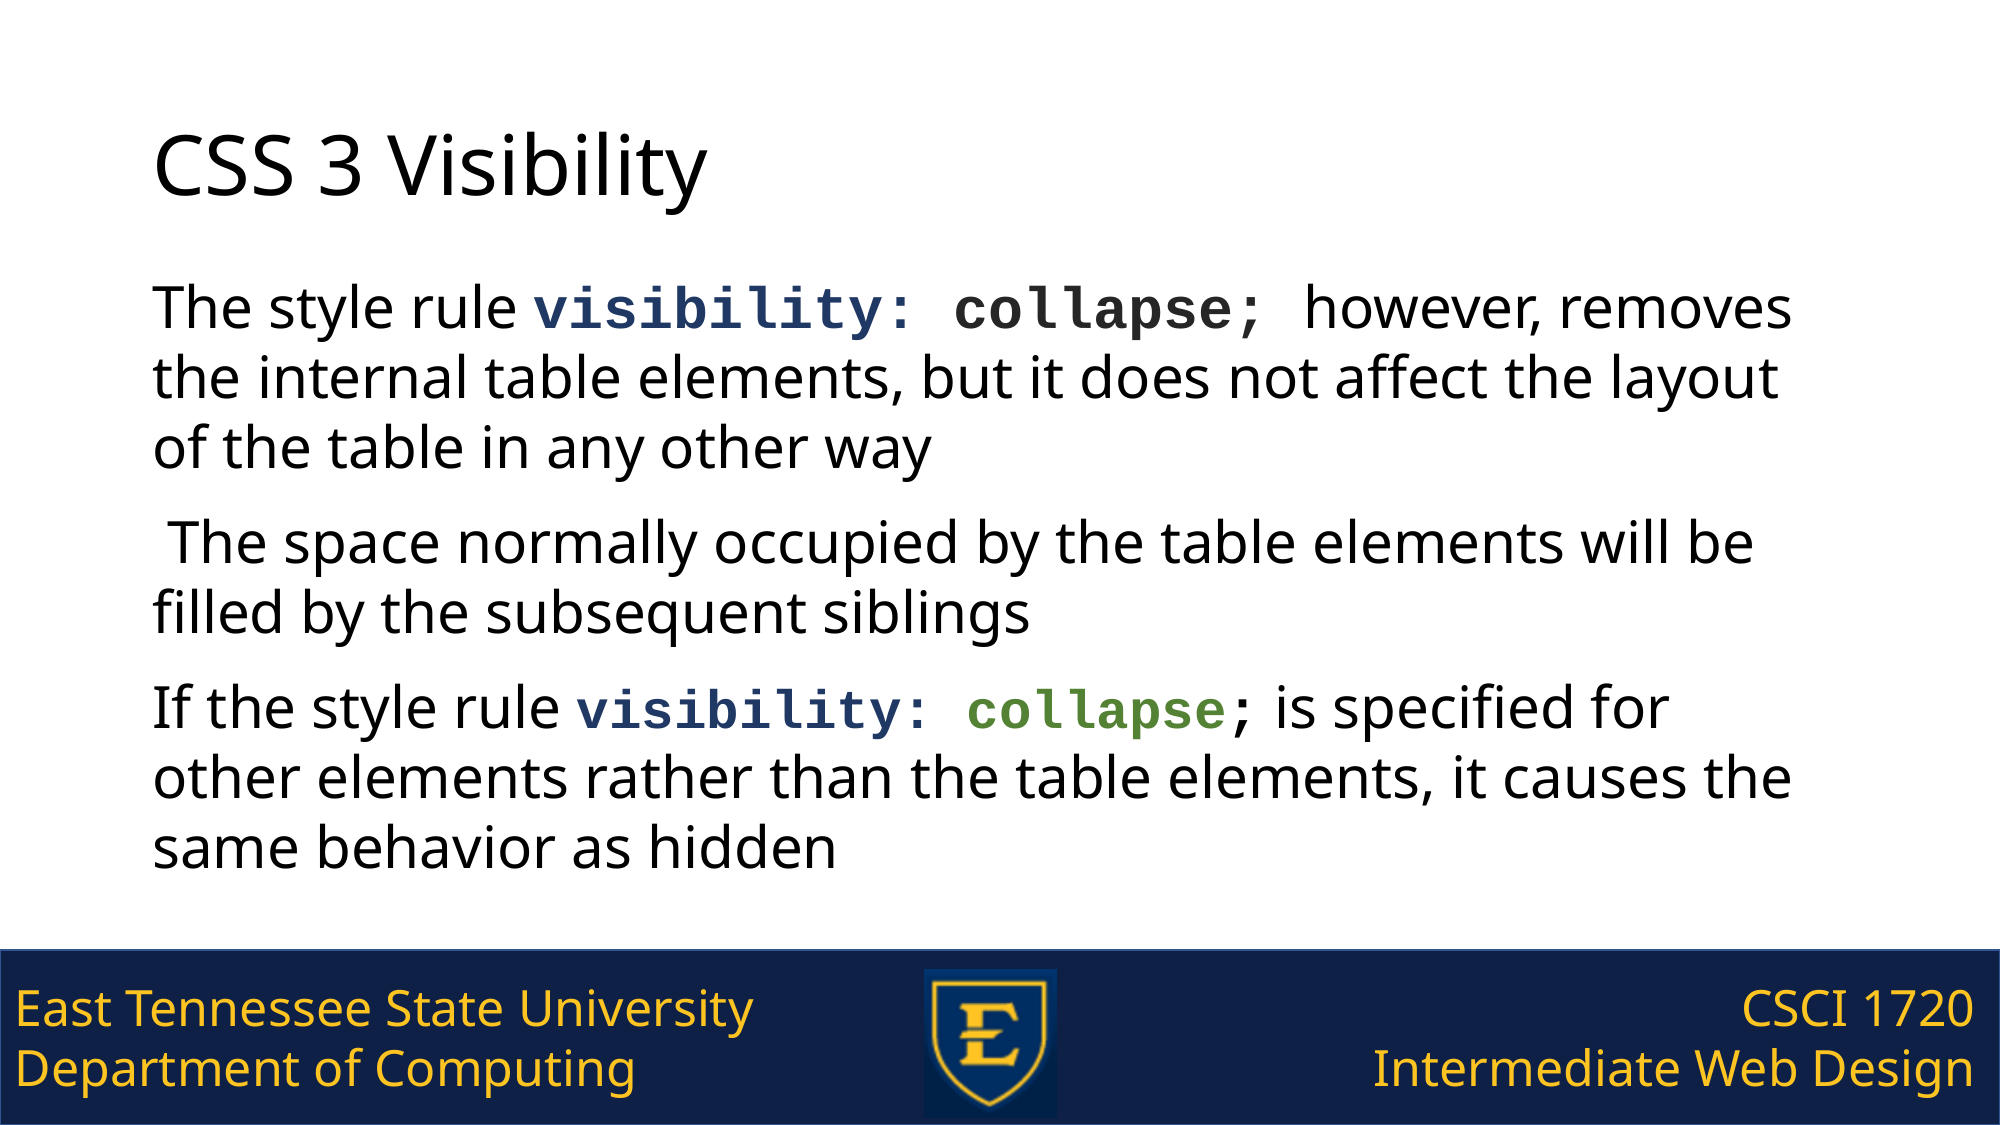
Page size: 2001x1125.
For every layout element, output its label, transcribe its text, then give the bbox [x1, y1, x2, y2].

text_box [0, 949, 2000, 1125]
text_box East Tennessee State University Department of Computing [0, 969, 780, 1104]
text_box The style rule visibility: collapse; however, removes the internal table elements, but it does not affect the layout of the table in any other way The space normally occupied by the table elements will be filled by the subsequent siblings If the style rule visibility: collapse; is specified for other elements rather than the table elements, it causes the same behavior as hidden [137, 263, 1816, 983]
text_box CSCI 1720 Intermediate Web Design [1210, 969, 1991, 1104]
title CSS 3 Visibility [137, 59, 1863, 278]
picture [924, 969, 1057, 1118]
